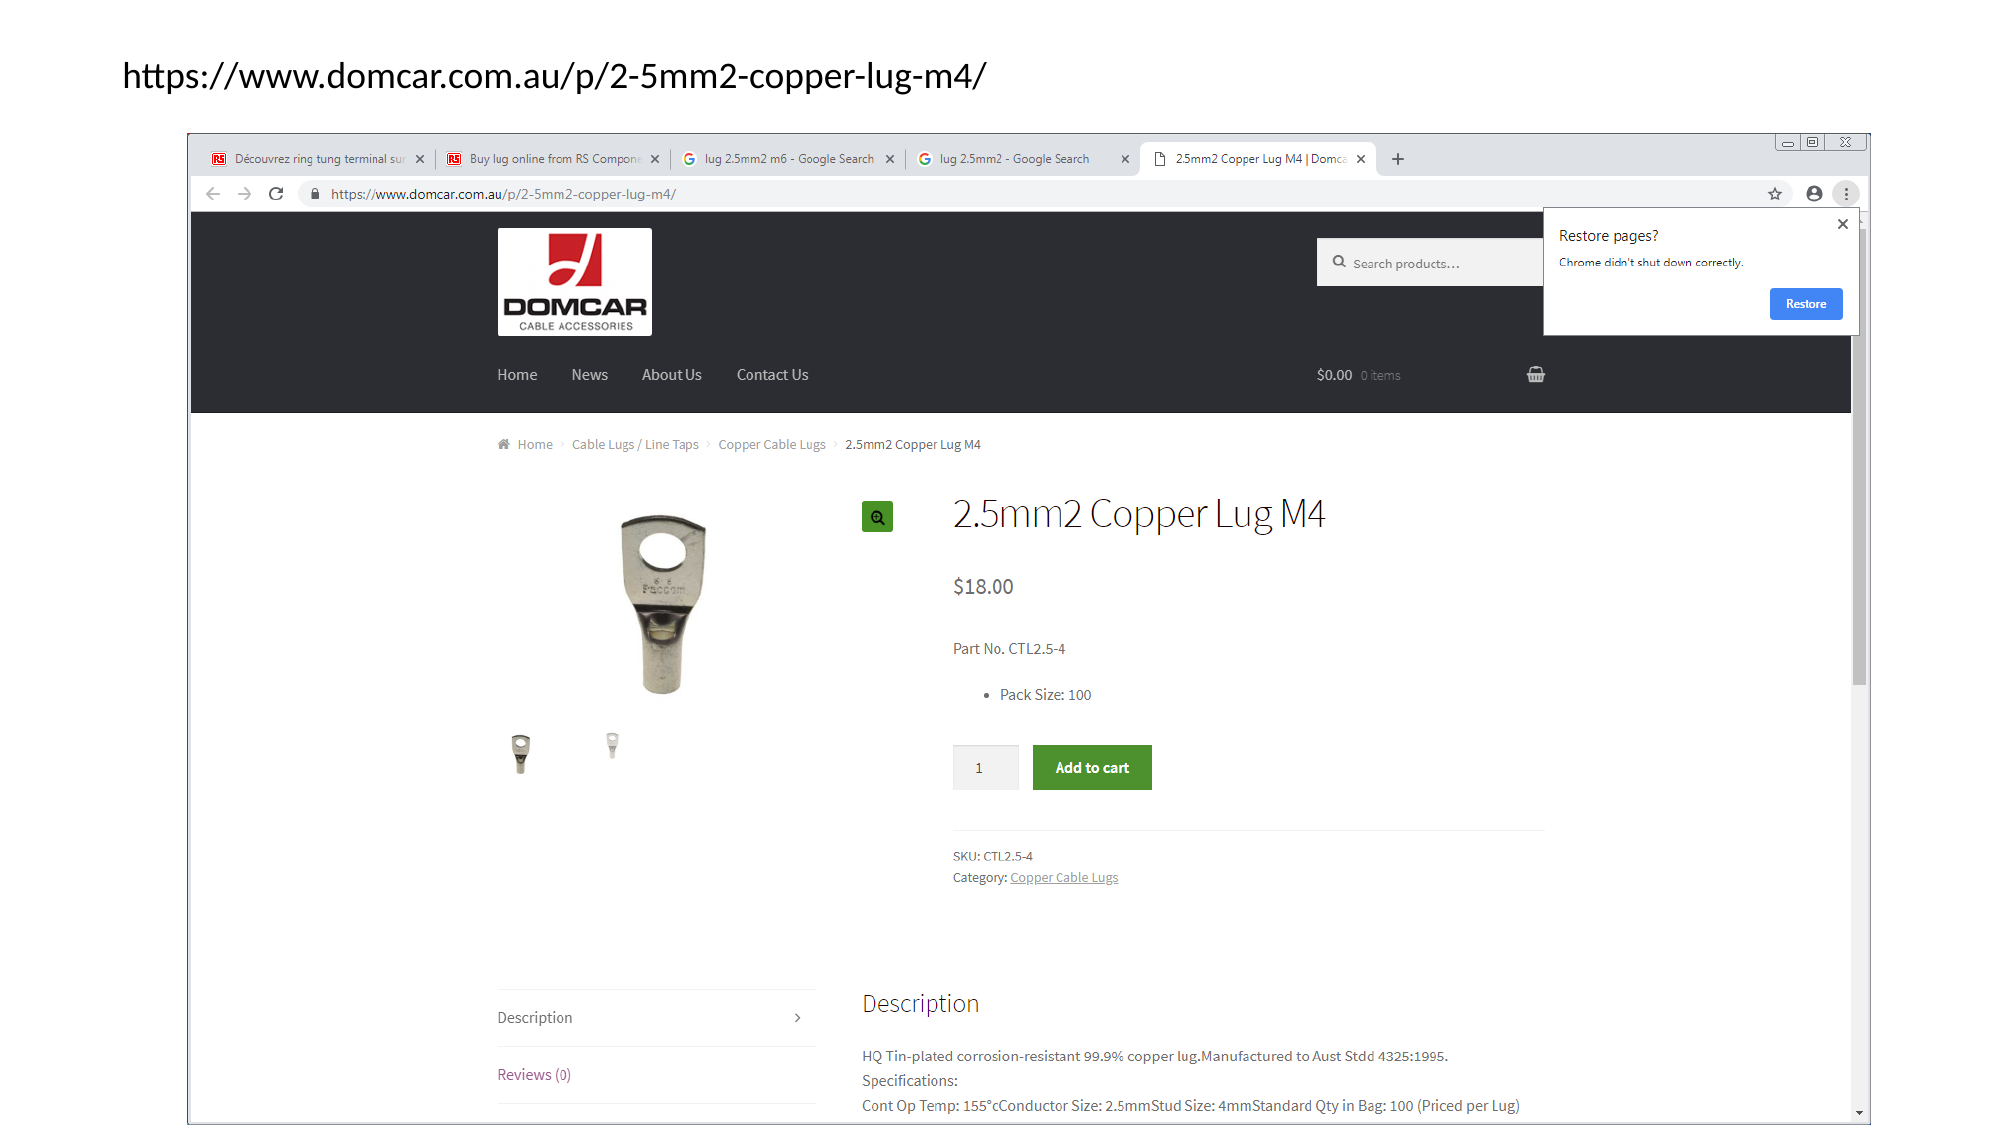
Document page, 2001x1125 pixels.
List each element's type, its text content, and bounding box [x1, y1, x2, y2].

text_box https://www.domcar.com.au/p/2-5mm2-copper-lug-m4/ [107, 43, 1003, 104]
picture [186, 133, 1871, 1125]
